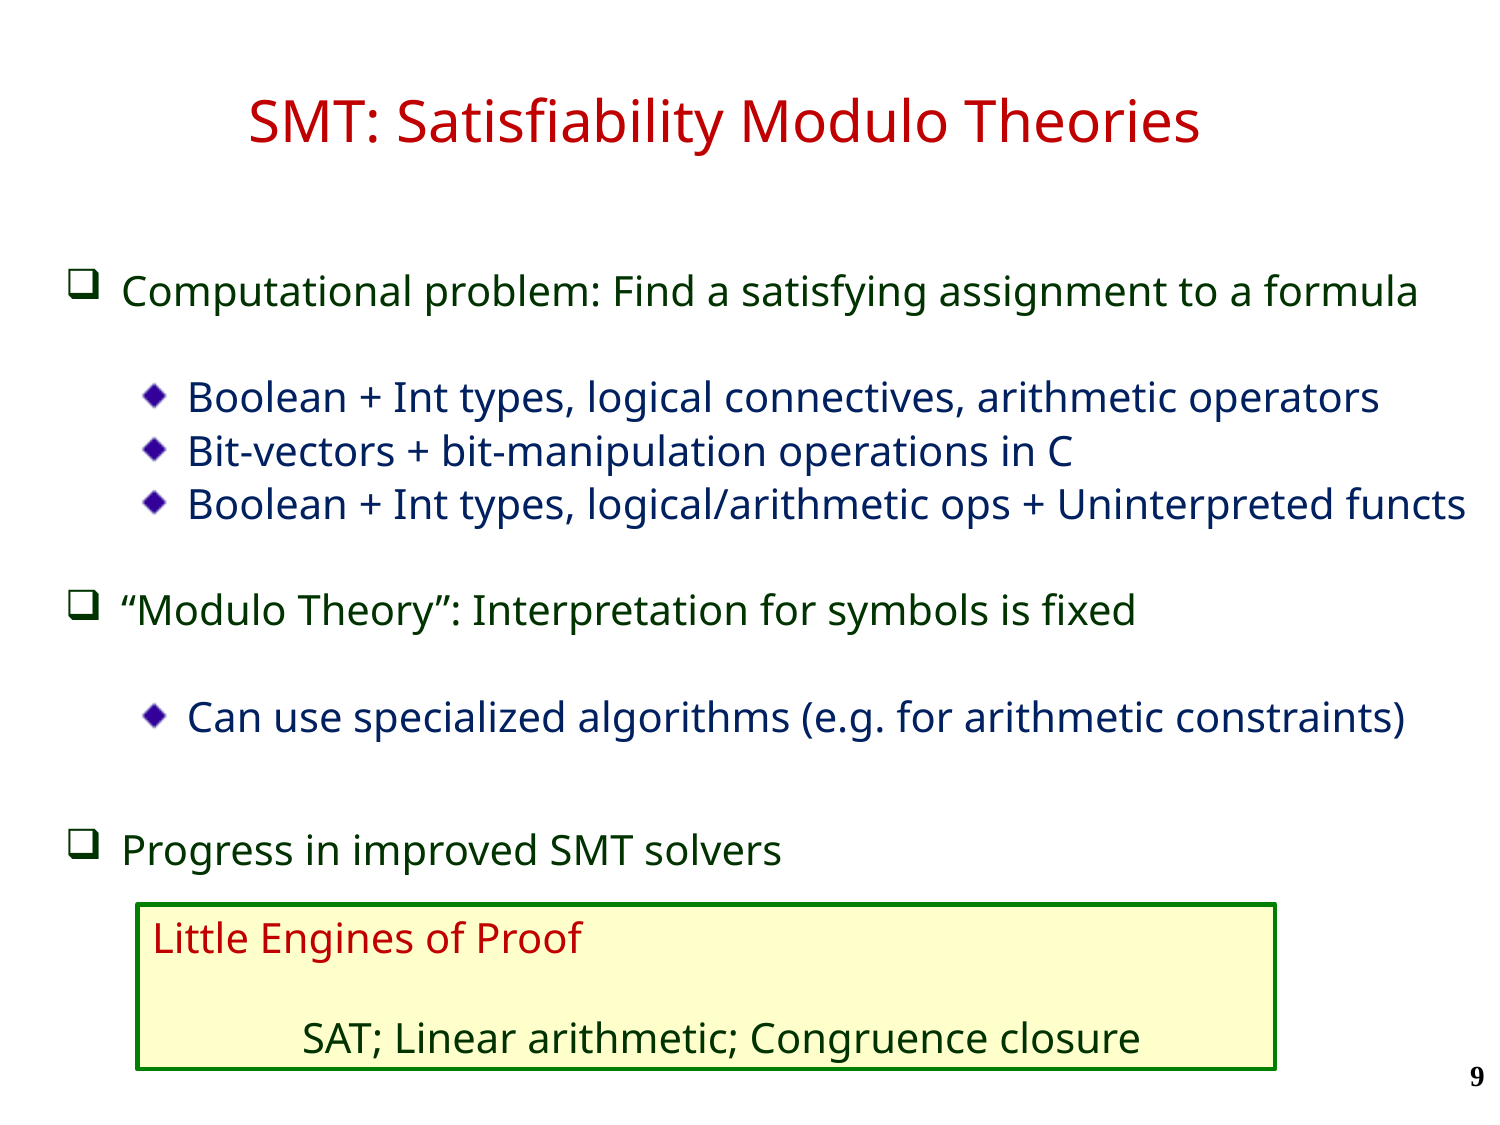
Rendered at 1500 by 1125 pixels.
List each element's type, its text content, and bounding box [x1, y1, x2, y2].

slide_number 9 [1187, 1049, 1500, 1125]
text_box Little Engines of Proof SAT; Linear arithmetic; Congruence closure [137, 904, 1275, 1070]
picture [140, 381, 170, 412]
list Computational problem: Find a satisfying assignment to a formula Boolean + Int types, logical connectives, arithmetic operators Bit-vectors + bit-manipulation operations in C Boolean + Int types, logical/arithmetic ops + Uninterpreted functs “Modulo Theory”: Interpretation for symbols is fixed Can use specialized algorithms (e.g. for arithmetic constraints) Progress in improved SMT solvers [49, 262, 1500, 1076]
title SMT: Satisfiability Modulo Theories [87, 24, 1363, 213]
picture [140, 488, 170, 518]
picture [140, 701, 170, 732]
picture [140, 435, 170, 465]
